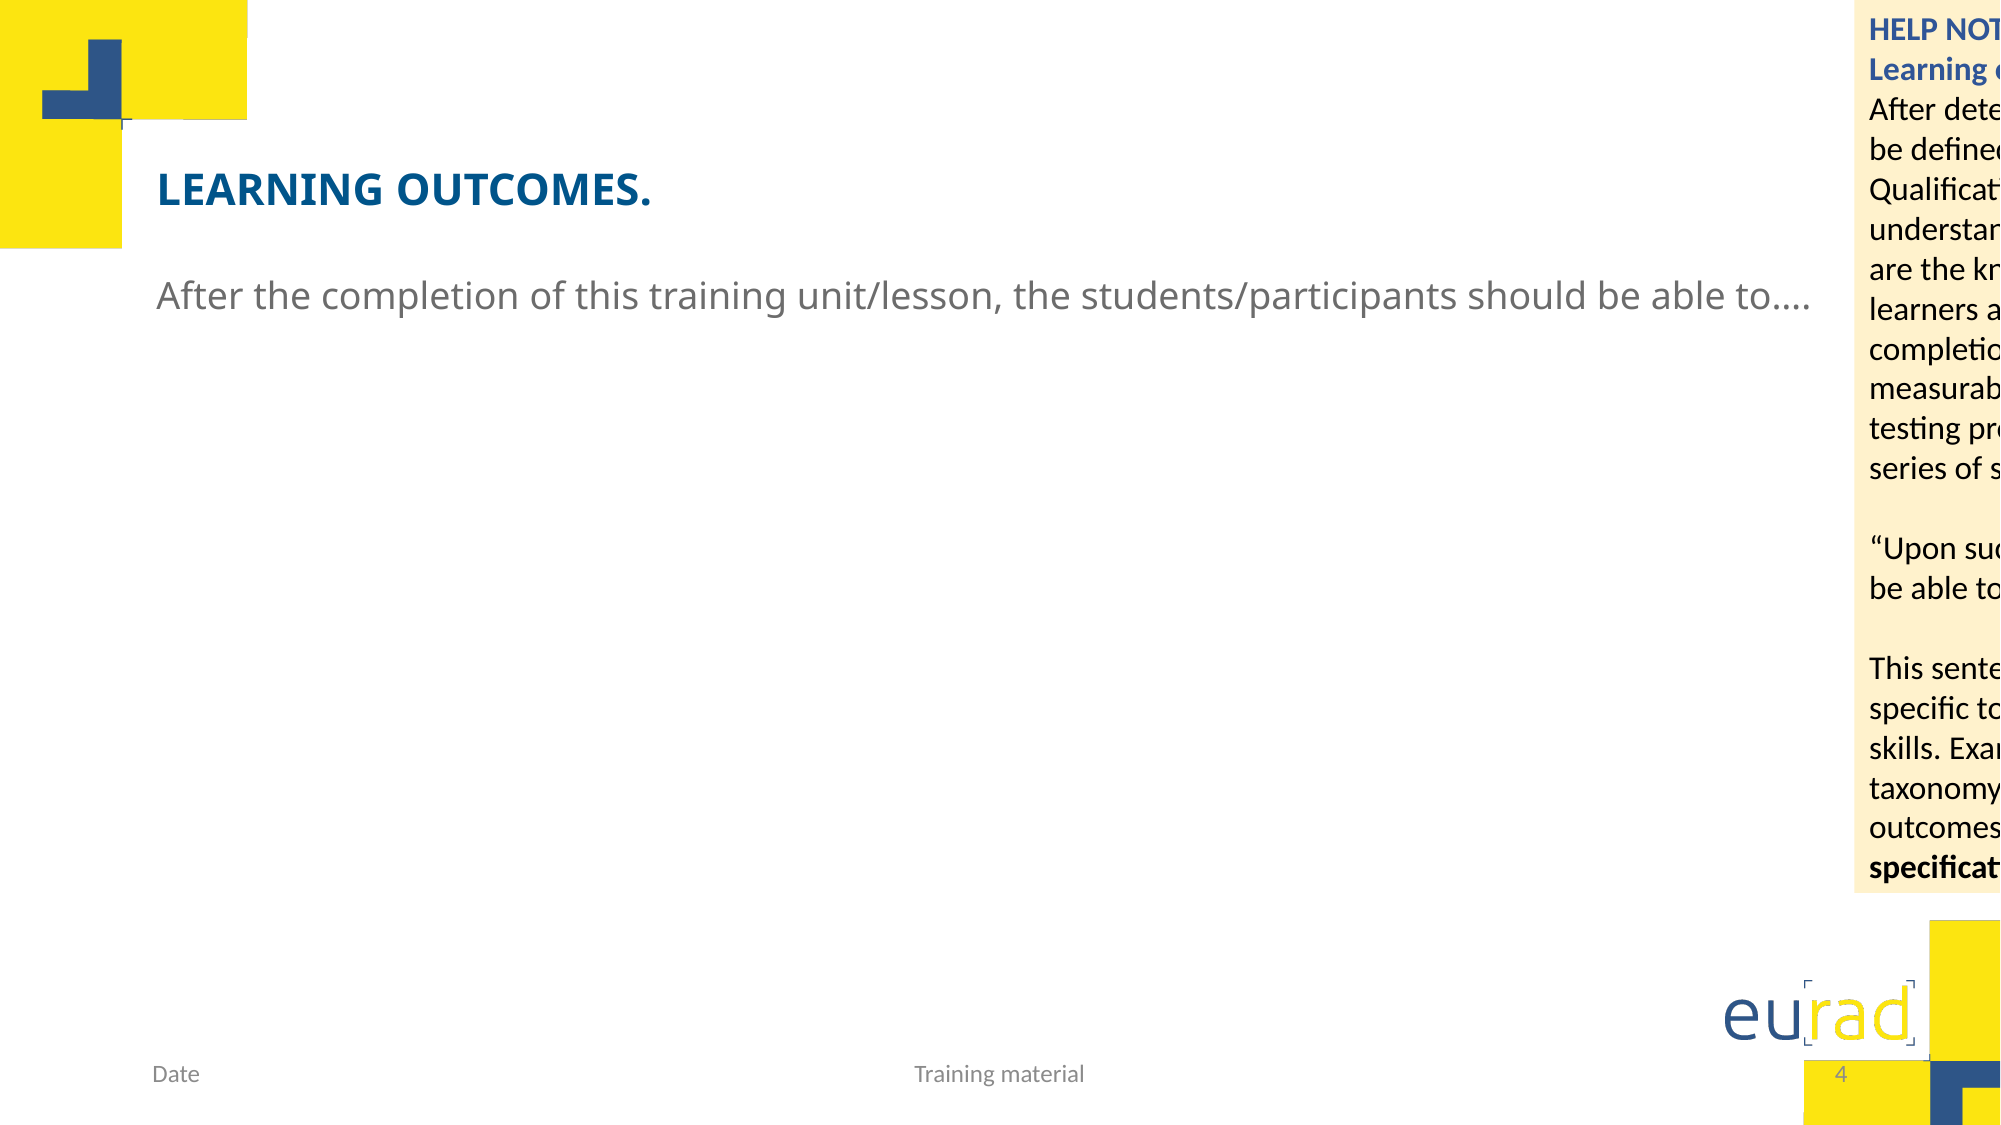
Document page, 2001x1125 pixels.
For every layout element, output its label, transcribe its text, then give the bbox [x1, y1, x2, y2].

list After the completion of this training unit/lesson, the students/participants should be able to…. [141, 264, 1855, 945]
footer Training material [662, 1042, 1338, 1103]
slide_number Date [137, 1042, 588, 1103]
text_box HELP NOTE Learning outcomes. After determining the aims of the training, the learning outcomes can be defined. Learning outcomes are described by the European Qualifications Framework (EQF) as statements of what a learner knows, understands and is able to do on completion of a learning process. They are the knowledge, skills and attitudes (= competences) that the learners are expected to have attained and mastered upon successful completion of the training course. Typically, learning outcomes have measurable outcomes and can be assessed through some type of testing procedure. Therefore, a list of learning outcomes appears as a series of statements that can be described in a full sentence as follows : “Upon successful completion of this training course, participants should be able to…” This sentence is than usually followed by an action verb which is specific to the type of learning outcome in terms of knowledge and skills. Examples of these action verbs can be found in Bloom’s taxonomy, which is one of the best aids to writing good learning outcomes (see Appendix A- D13.5. Quality criteria and training specifications) [1854, 0, 2000, 893]
slide_number 4 [1412, 1042, 1863, 1103]
picture [0, 0, 2001, 1125]
title Learning outcomes. [141, 135, 1854, 247]
